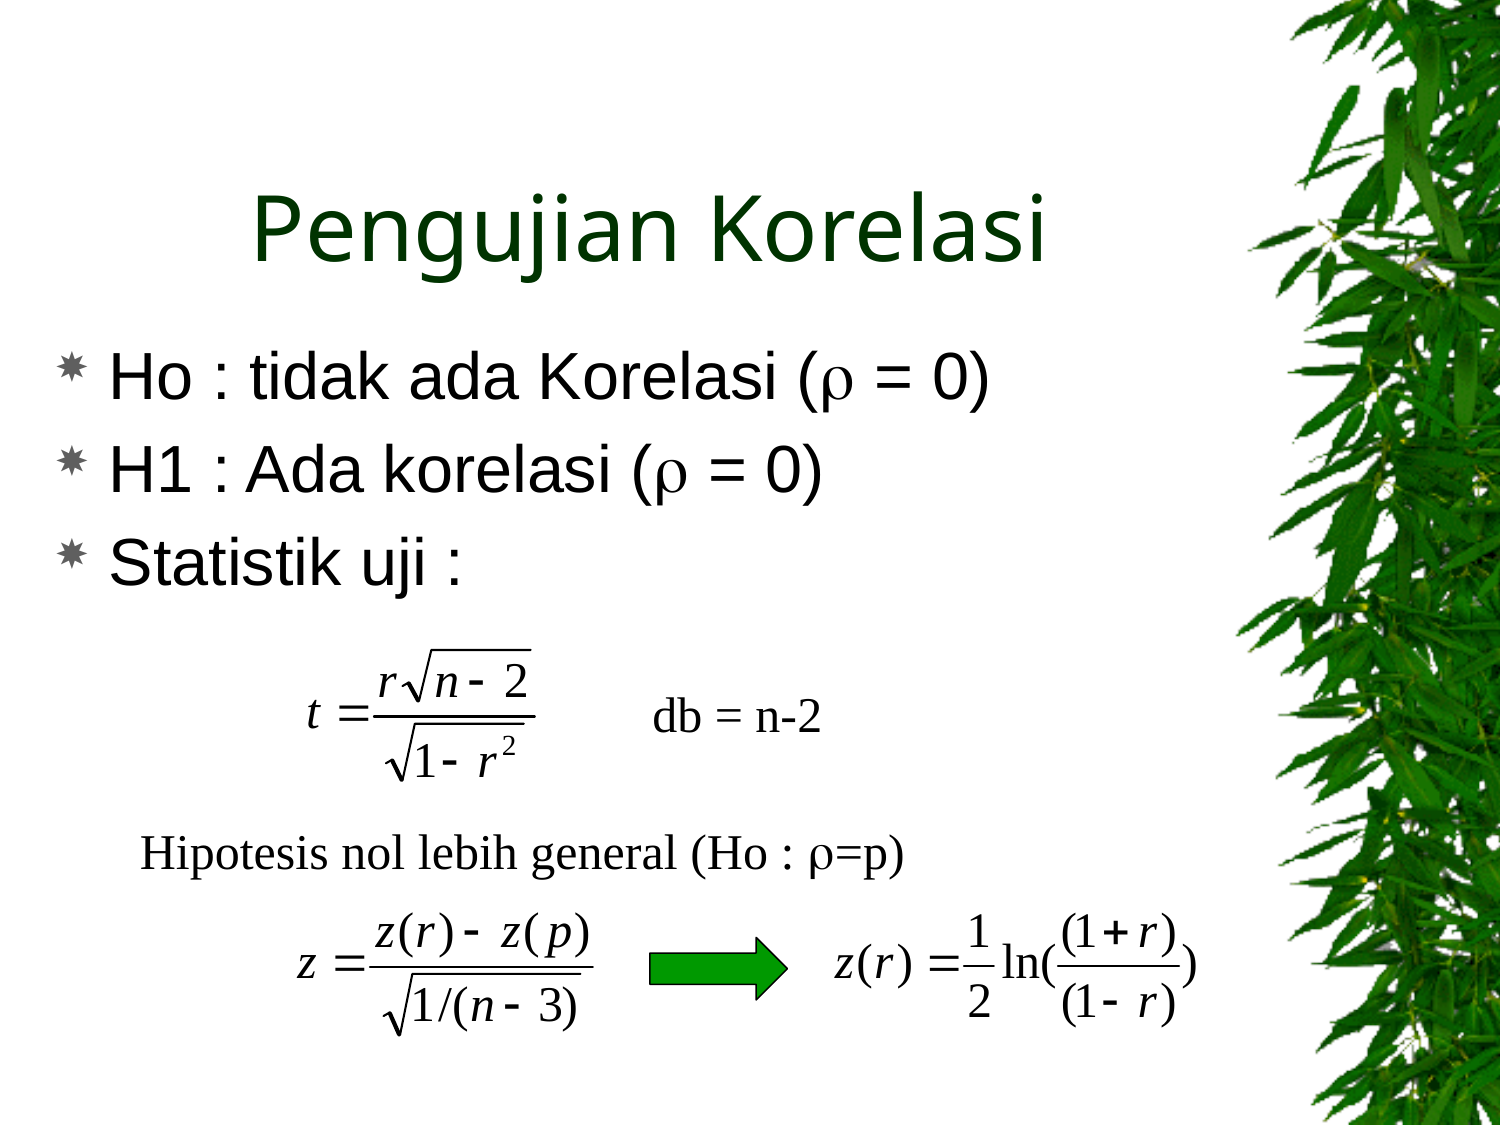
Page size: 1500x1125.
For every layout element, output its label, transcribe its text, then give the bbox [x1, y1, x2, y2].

list Ho : tidak ada Korelasi ( = 0) H1 : Ada korelasi ( = 0) Statistik uji : [37, 324, 1276, 1001]
text_box [649, 937, 788, 1000]
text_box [299, 637, 546, 792]
title Pengujian Korelasi [37, 161, 1263, 288]
picture [1206, 0, 1500, 1125]
text_box Hipotesis nol lebih general (Ho : =p) [124, 812, 1100, 888]
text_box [287, 899, 605, 1046]
text_box db = n-2 [637, 674, 975, 750]
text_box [824, 899, 1205, 1037]
